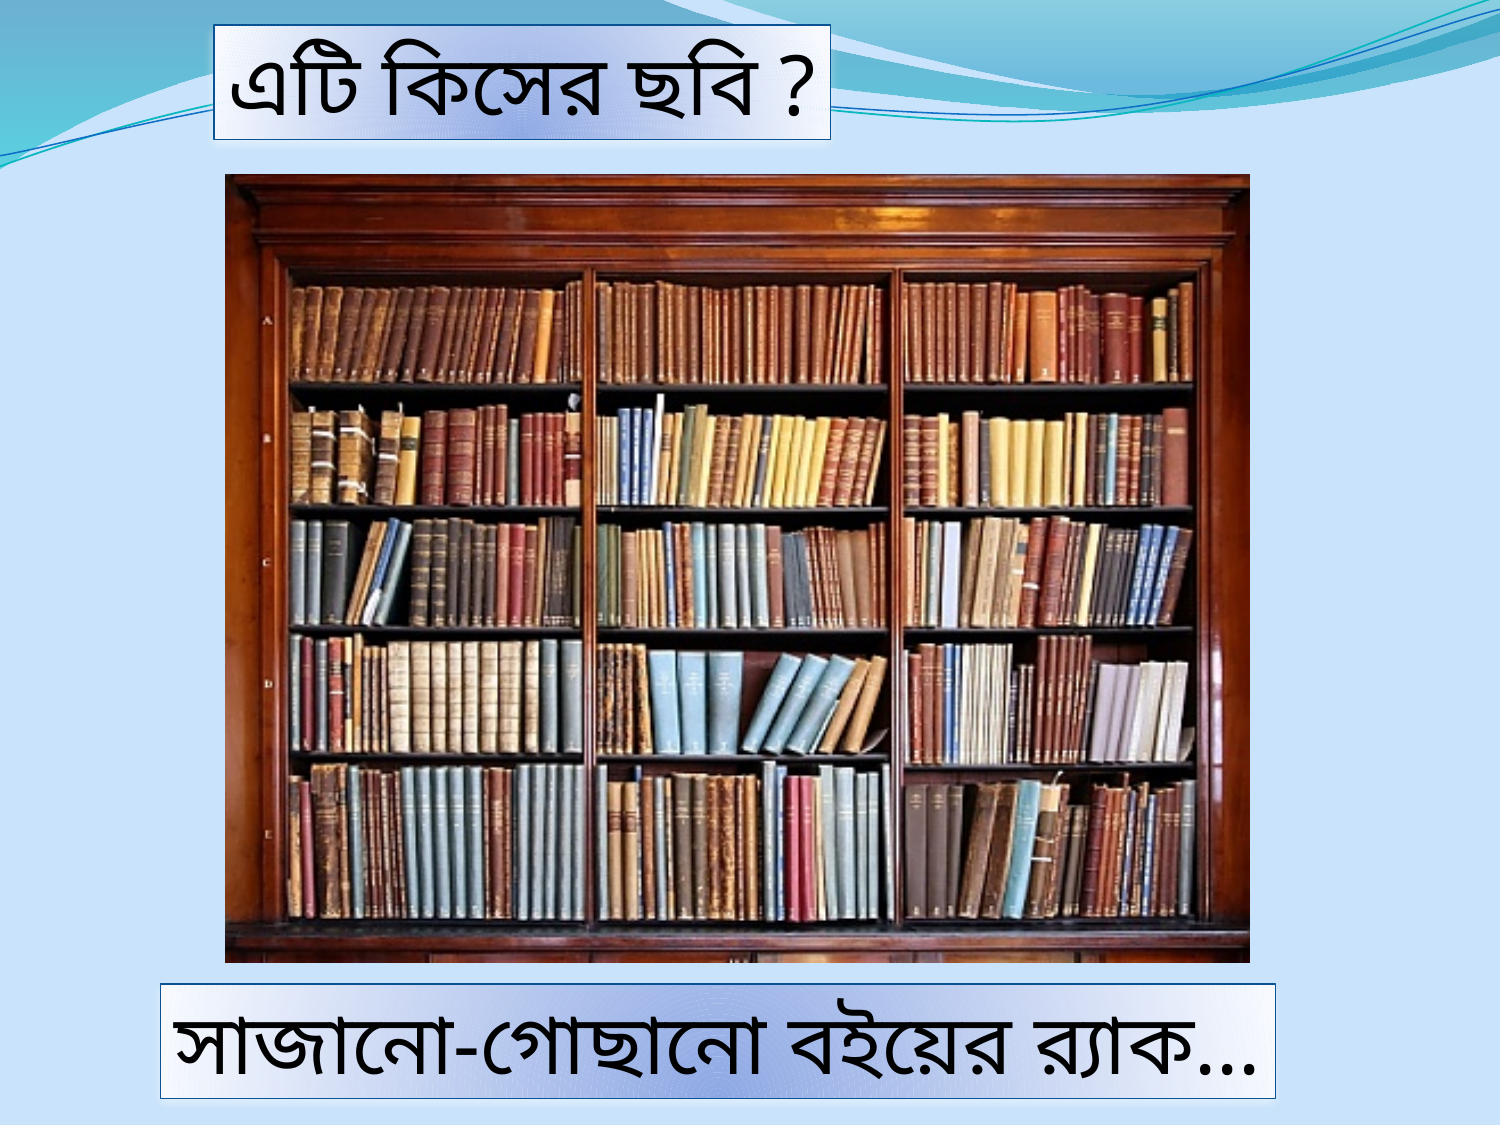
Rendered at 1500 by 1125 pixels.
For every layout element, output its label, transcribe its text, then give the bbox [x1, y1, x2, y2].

picture [224, 174, 1251, 963]
text_box এটি কিসের ছবি ? [213, 24, 831, 140]
text_box সাজানো-গোছানো বইয়ের র‍্যাক... [160, 983, 1276, 1099]
